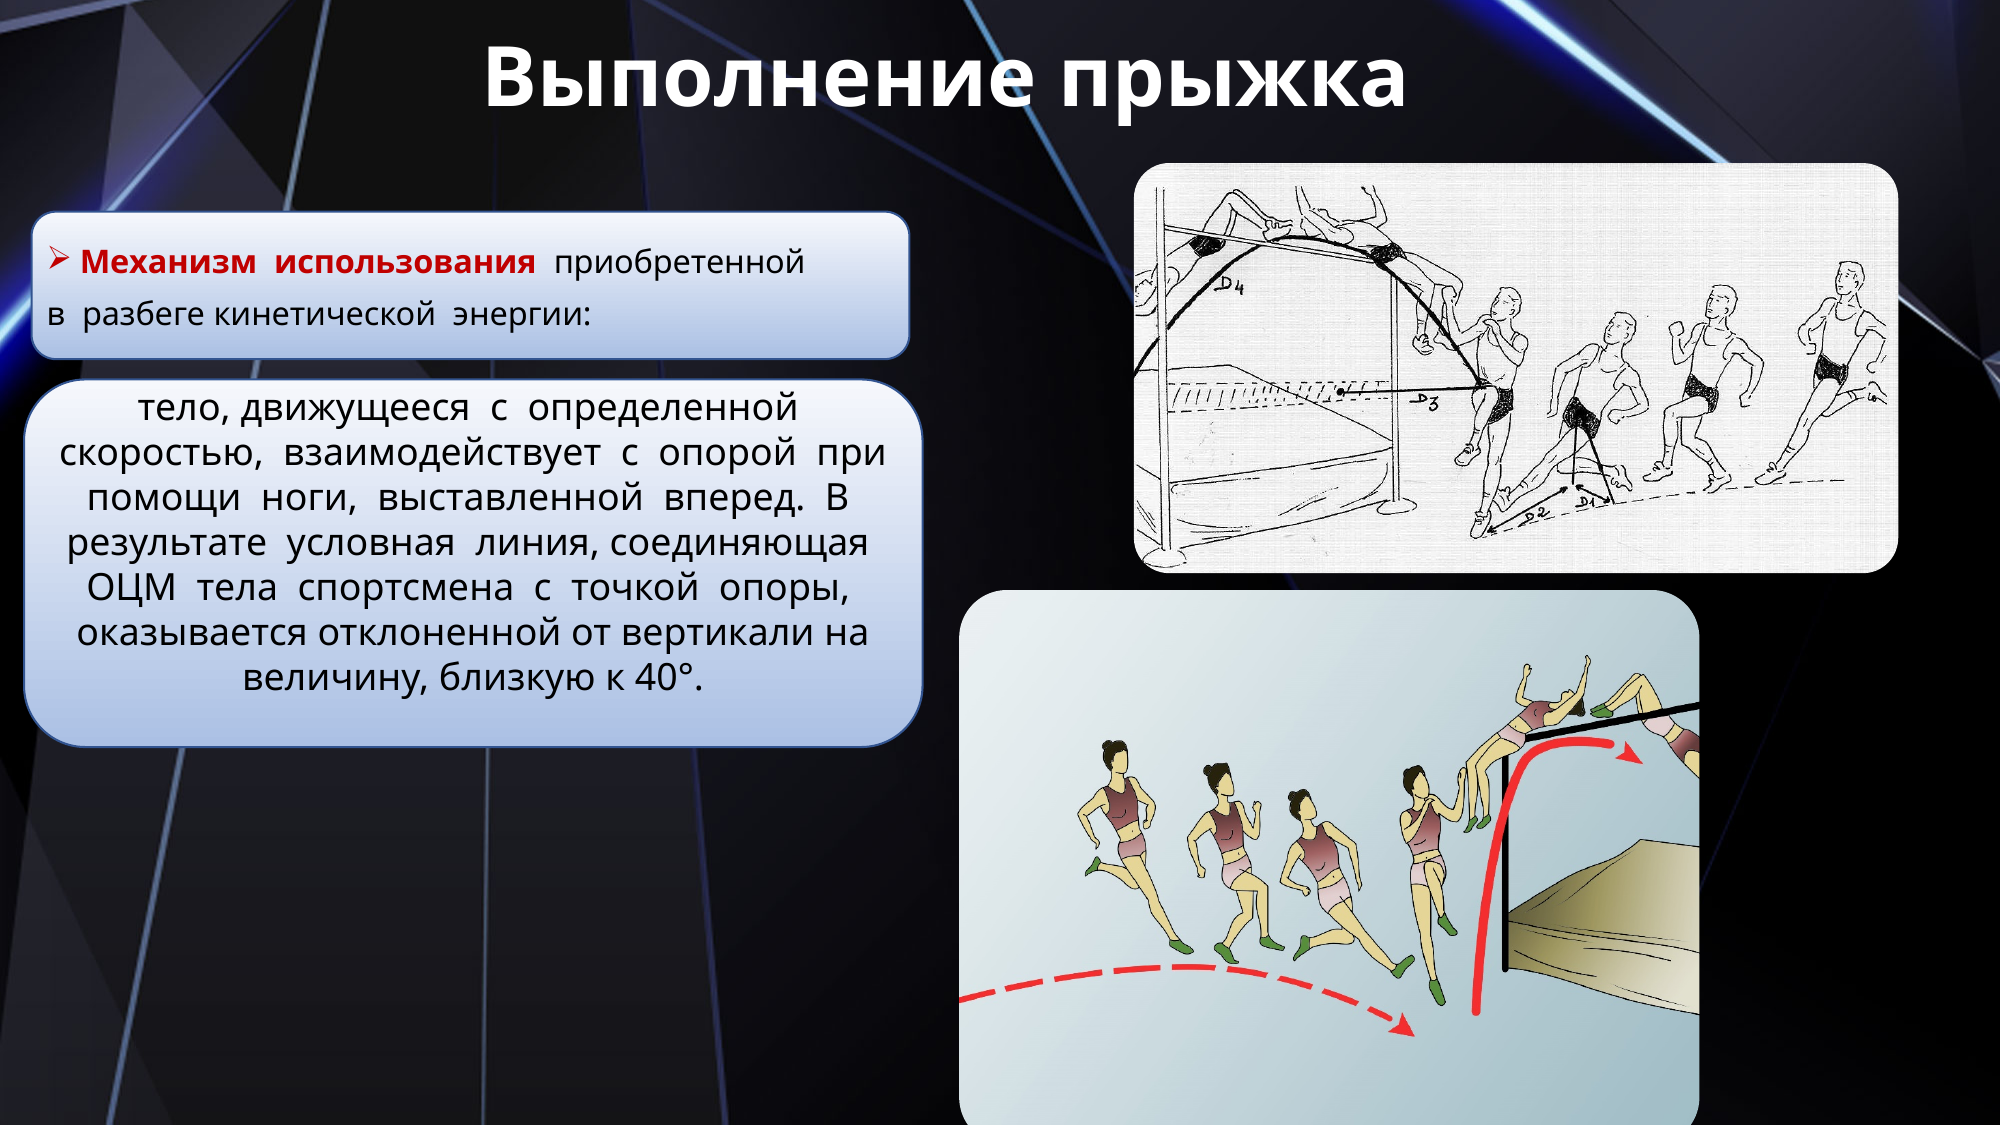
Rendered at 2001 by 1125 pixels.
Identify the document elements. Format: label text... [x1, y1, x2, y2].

list Механизм использования приобретенной в разбеге кинетической энергии: [31, 180, 1133, 342]
title Выполнение прыжка [466, 0, 2000, 188]
picture [0, 0, 2000, 1125]
text_box тело, движущееся с определенной скоростью, взаимодействует с опорой при помощи ноги, выставленной вперед. В результате условная линия, соединяющая ОЦМ тела спортсмена с точкой опоры, оказывается отклоненной от вертикали на величину, близкую к 40°. [23, 378, 924, 749]
text_box [31, 342, 910, 361]
